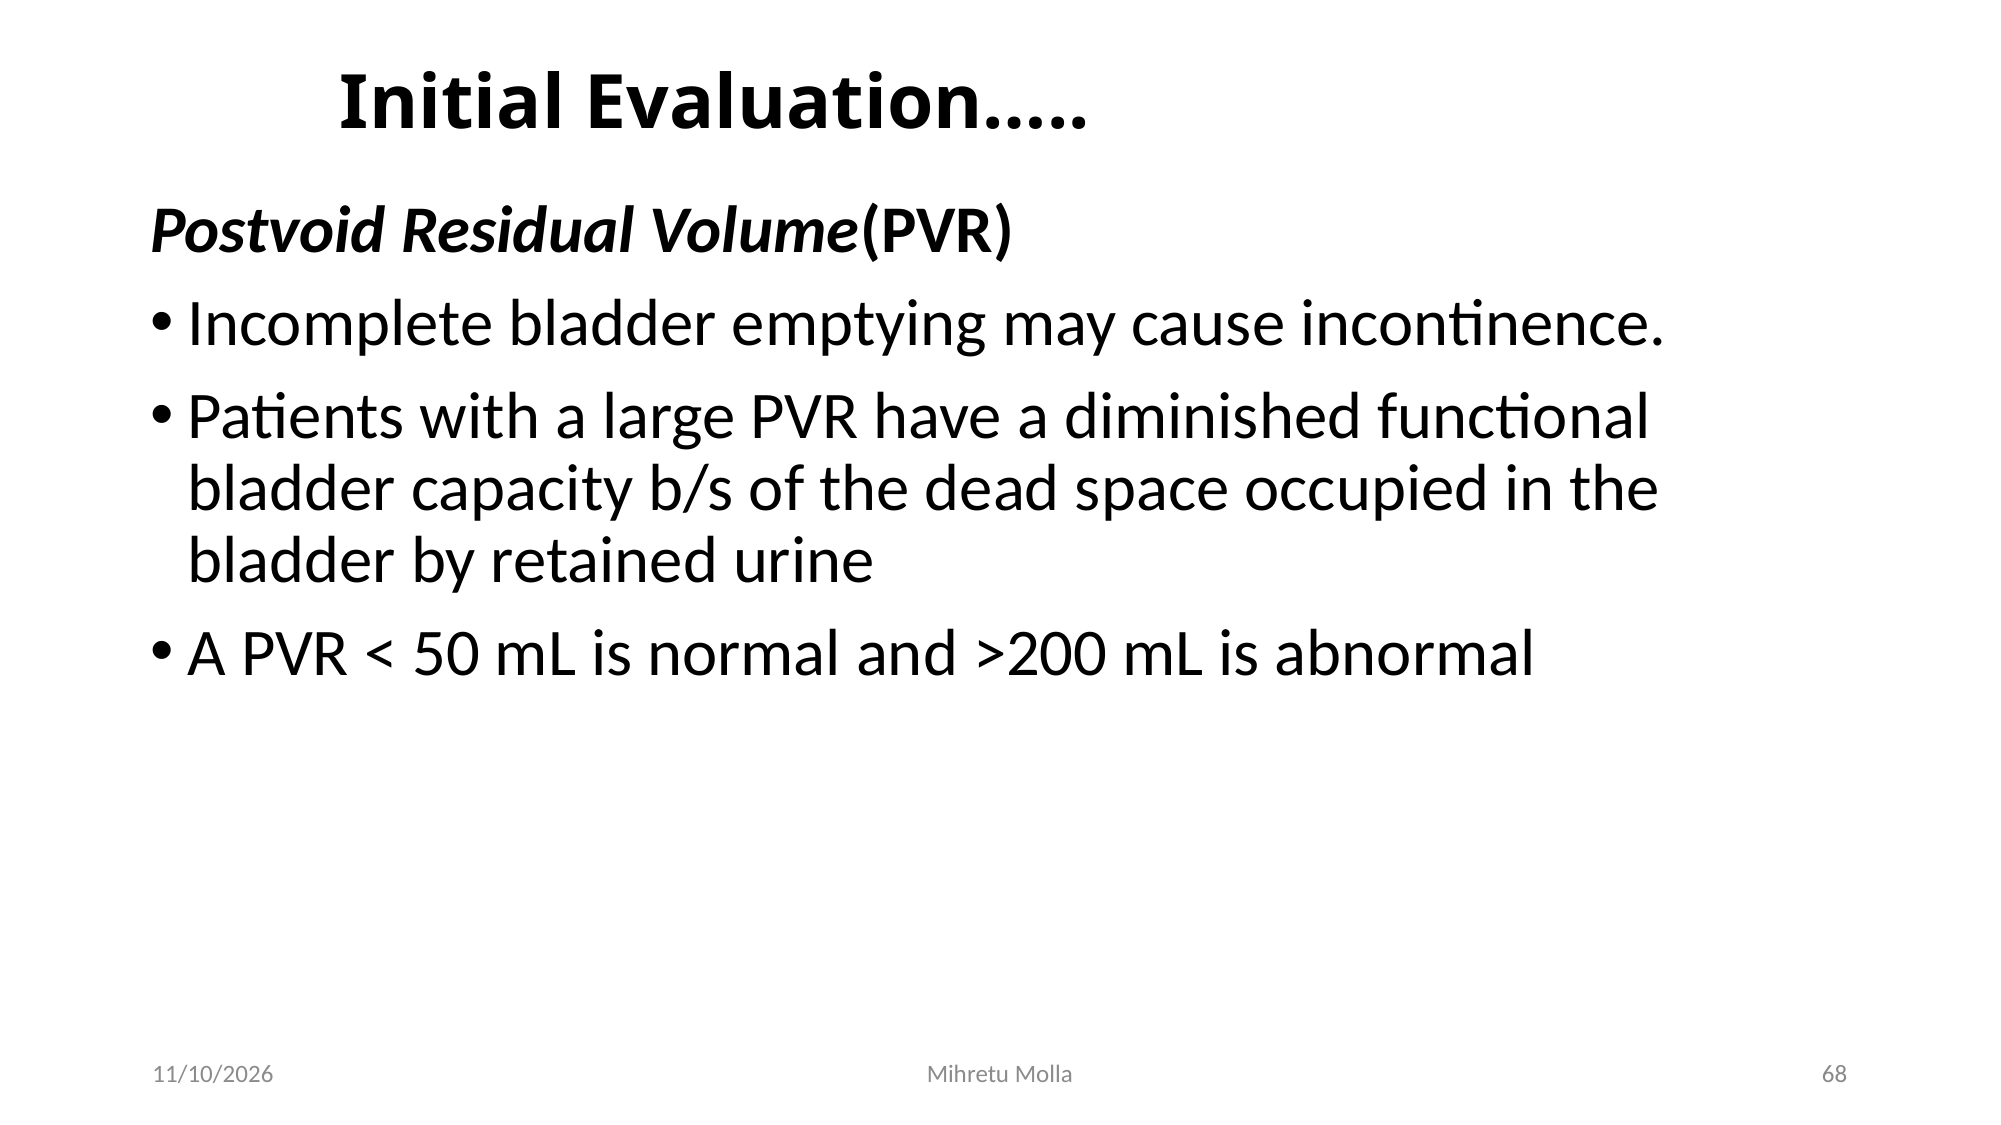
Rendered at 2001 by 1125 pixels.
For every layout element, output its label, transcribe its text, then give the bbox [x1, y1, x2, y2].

list Postvoid Residual Volume(PVR) Incomplete bladder emptying may cause incontinence. Patients with a large PVR have a diminished functional bladder capacity b/s of the dead space occupied in the bladder by retained urine A PVR < 50 mL is normal and >200 mL is abnormal [135, 187, 1883, 1083]
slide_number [137, 1042, 588, 1103]
title Initial Evaluation….. [324, 45, 1675, 163]
slide_number 68 [1412, 1042, 1863, 1103]
footer Mihretu Molla [662, 1042, 1338, 1103]
